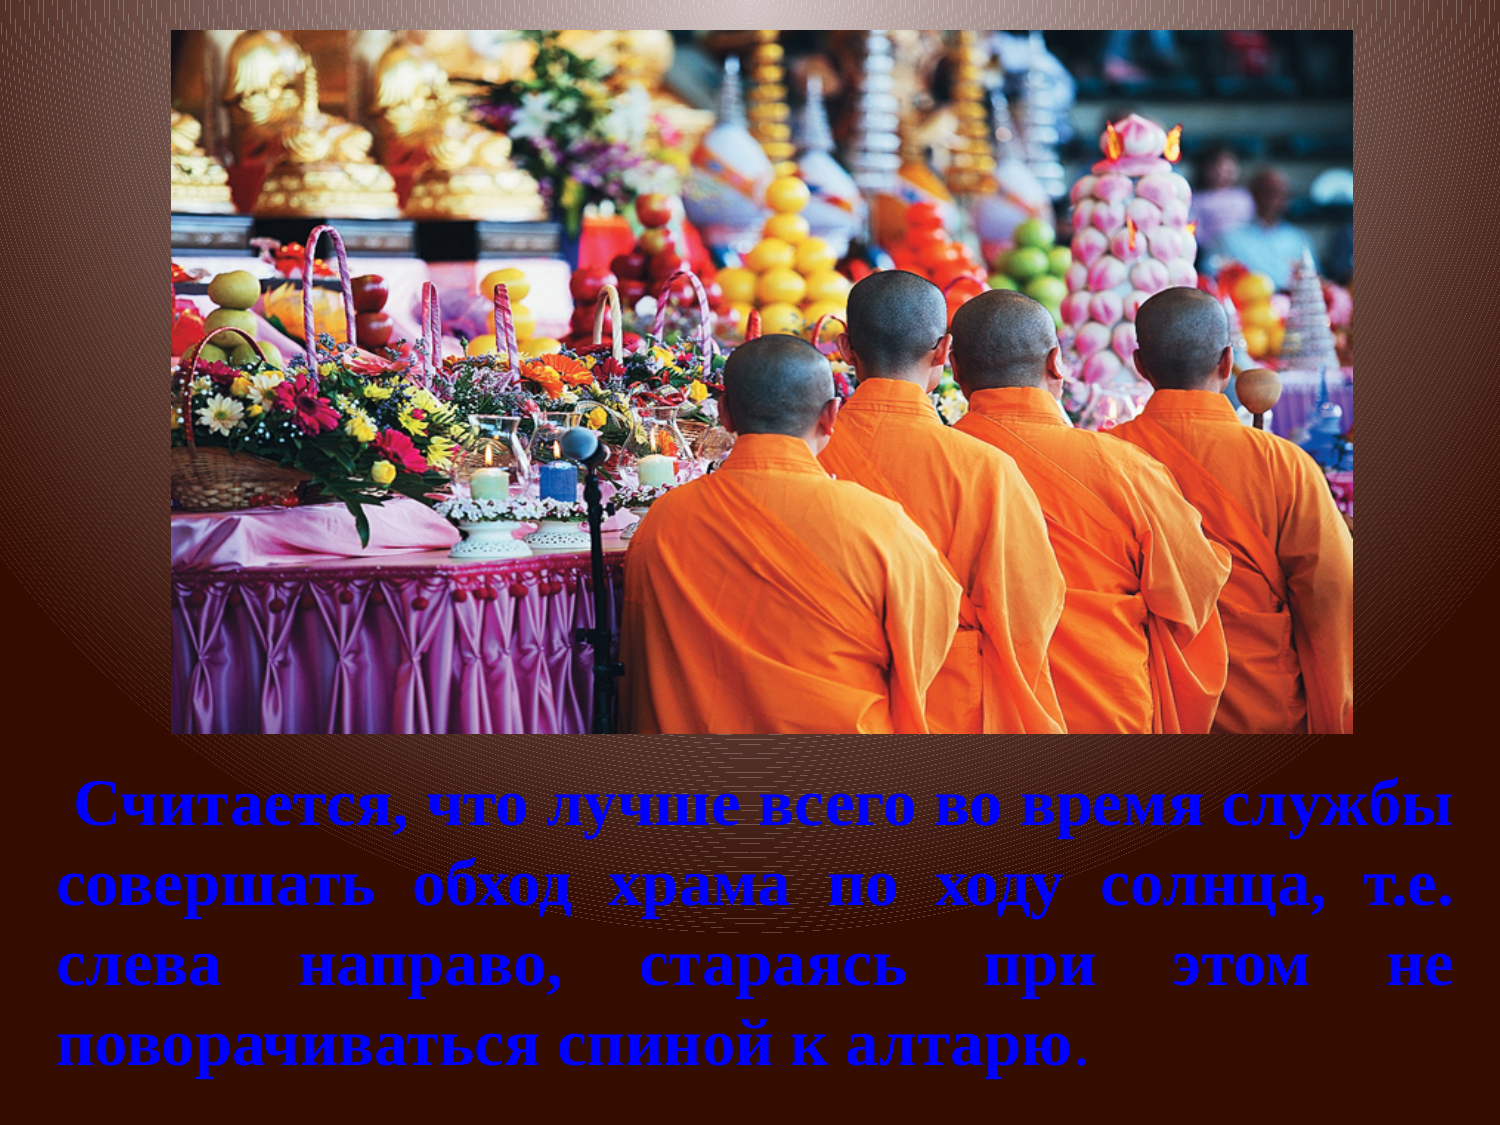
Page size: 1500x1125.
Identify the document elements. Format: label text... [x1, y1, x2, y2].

text_box Считается, что лучше всего во время службы совершать обход храма по ходу солнца, т.е. слева направо, стараясь при этом не поворачиваться спиной к алтарю. [41, 751, 1471, 1086]
picture [170, 30, 1353, 734]
